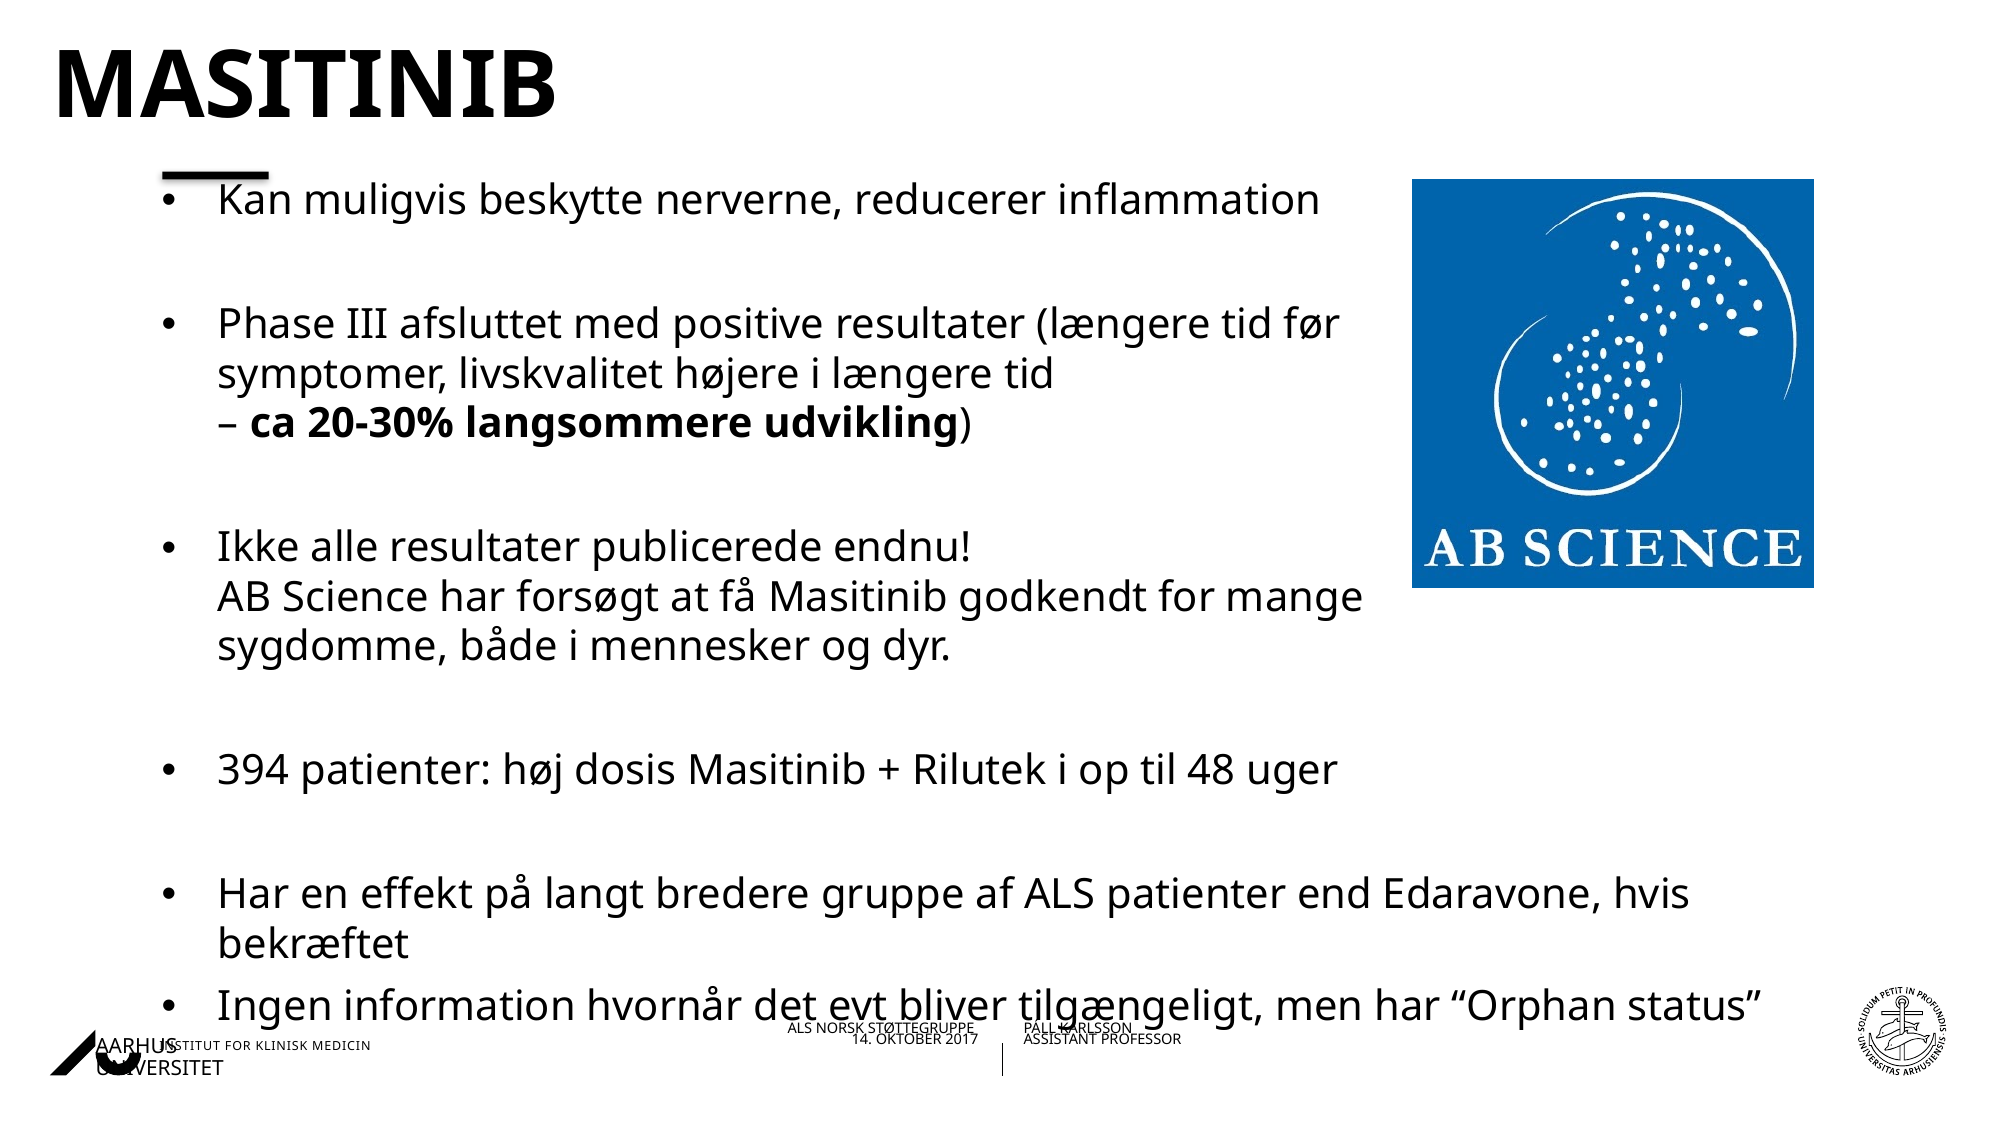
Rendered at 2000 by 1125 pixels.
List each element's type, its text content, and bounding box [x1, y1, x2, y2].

list Kan muligvis beskytte nerverne, reducerer inflammation Phase III afsluttet med positive resultater (længere tid før symptomer, livskvalitet højere i længere tid – ca 20-30% langsommere udvikling) Ikke alle resultater publicerede endnu! AB Science har forsøgt at få Masitinib godkendt for mange sygdomme, både i mennesker og dyr. 394 patienter: høj dosis Masitinib + Rilutek i op til 48 uger Har en effekt på langt bredere gruppe af ALS patienter end Edaravone, hvis bekræftet Ingen information hvornår det evt bliver tilgængeligt, men har “Orphan status” [161, 174, 1839, 918]
title Masitinib [51, 37, 1948, 162]
picture [1412, 178, 1815, 588]
